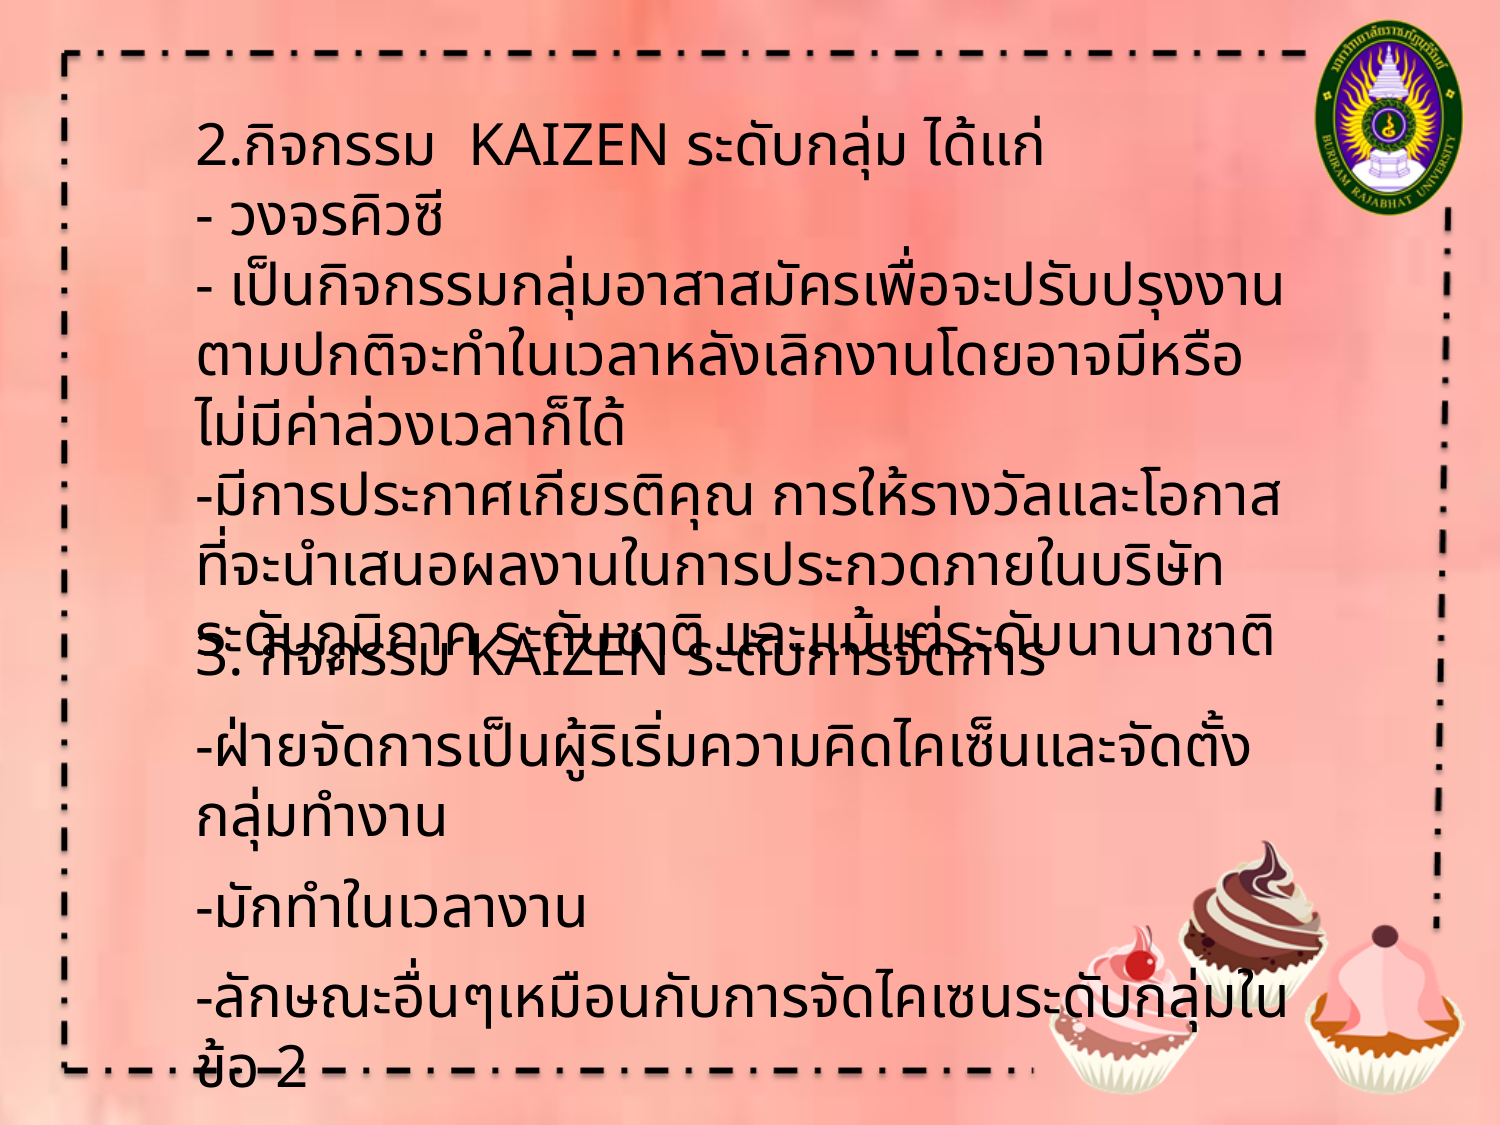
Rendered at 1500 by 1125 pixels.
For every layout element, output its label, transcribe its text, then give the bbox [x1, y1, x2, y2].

text_box 3. กิจกรรม KAIZEN ระดับการจัดการ -ฝ่ายจัดการเป็นผู้ริเริ่มความคิดไคเซ็นและจัดตั้งกลุ่มทำงาน -มักทำในเวลางาน -ลักษณะอื่นๆเหมือนกับการจัดไคเซนระดับกลุ่มในข้อ 2 [180, 609, 1327, 1107]
picture [0, 0, 1500, 1125]
text_box 2.กิจกรรม KAIZEN ระดับกลุ่ม ได้แก่ - วงจรคิวซี - เป็นกิจกรรมกลุ่มอาสาสมัครเพื่อจะปรับปรุงงานตามปกติจะทำในเวลาหลังเลิกงานโดยอาจมีหรือไม่มีค่าล่วงเวลาก็ได้ -มีการประกาศเกียรติคุณ การให้รางวัลและโอกาสที่จะนำเสนอผลงานในการประกวดภายในบริษัท ระดับภูมิภาค ระดับชาติ และแม้แต่ระดับนานาชาติ [180, 99, 1327, 609]
